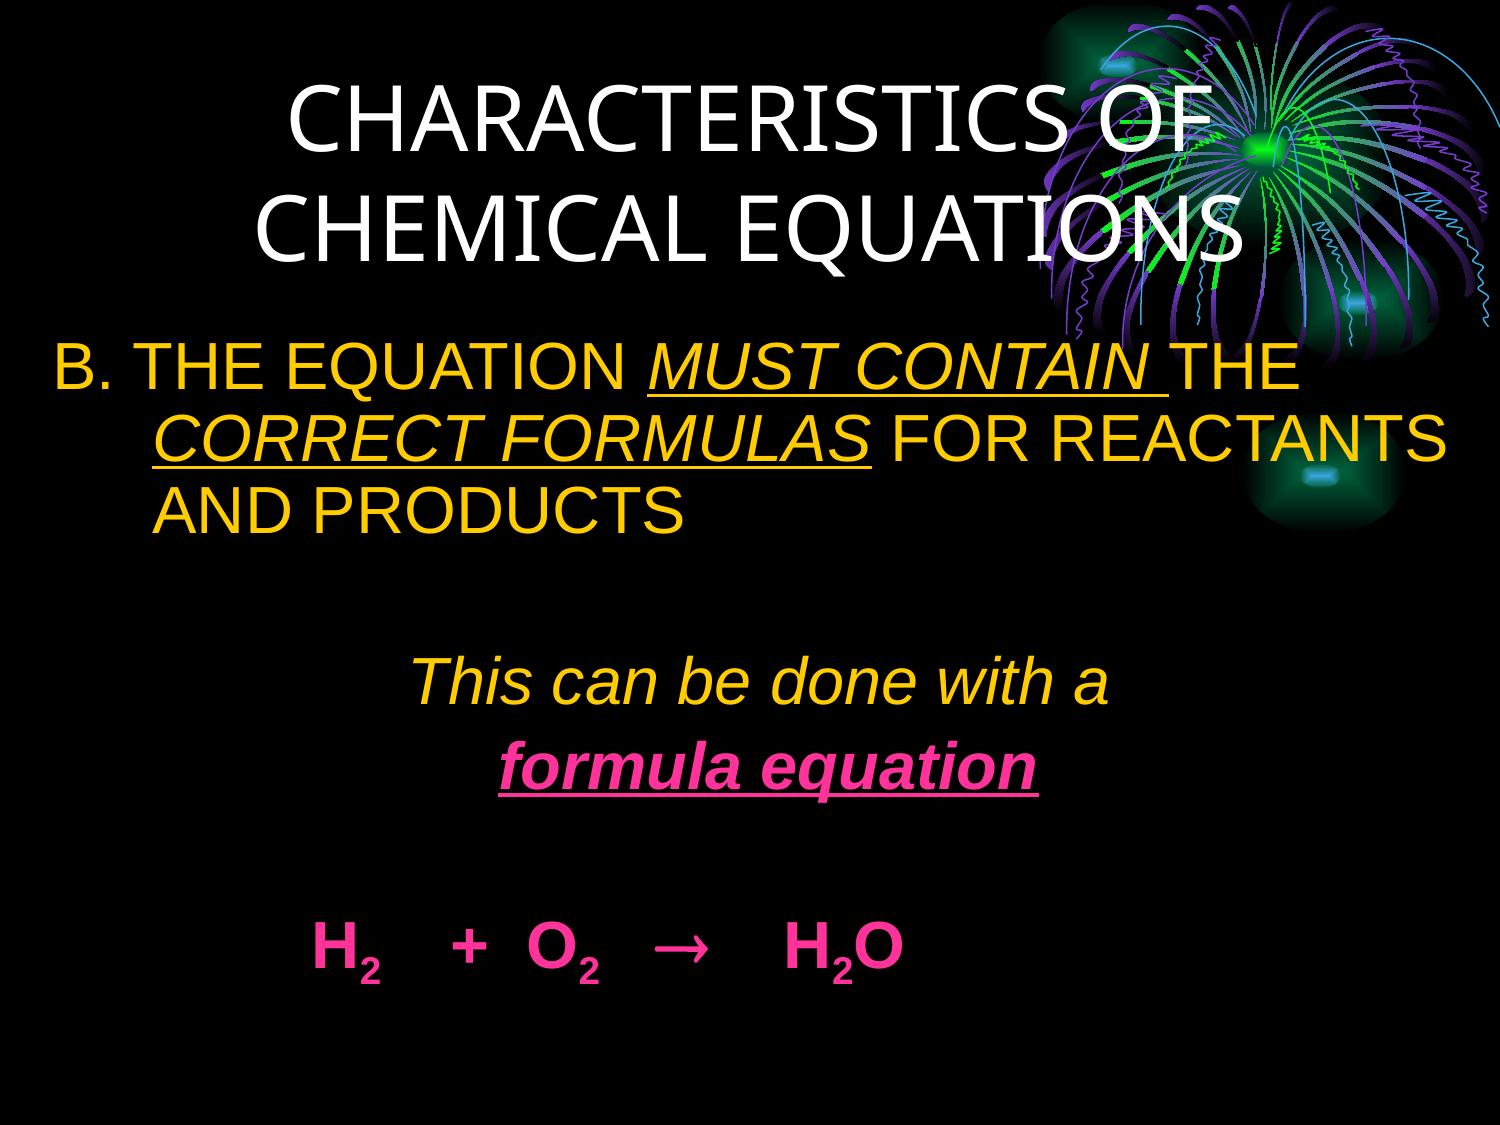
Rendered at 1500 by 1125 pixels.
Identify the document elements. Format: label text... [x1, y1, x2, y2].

list B. THE EQUATION MUST CONTAIN THE CORRECT FORMULAS FOR REACTANTS AND PRODUCTS This can be done with a formula equation H2 + O2  H2O [37, 324, 1500, 1001]
title CHARACTERISTICS OF CHEMICAL EQUATIONS [112, 49, 1388, 290]
